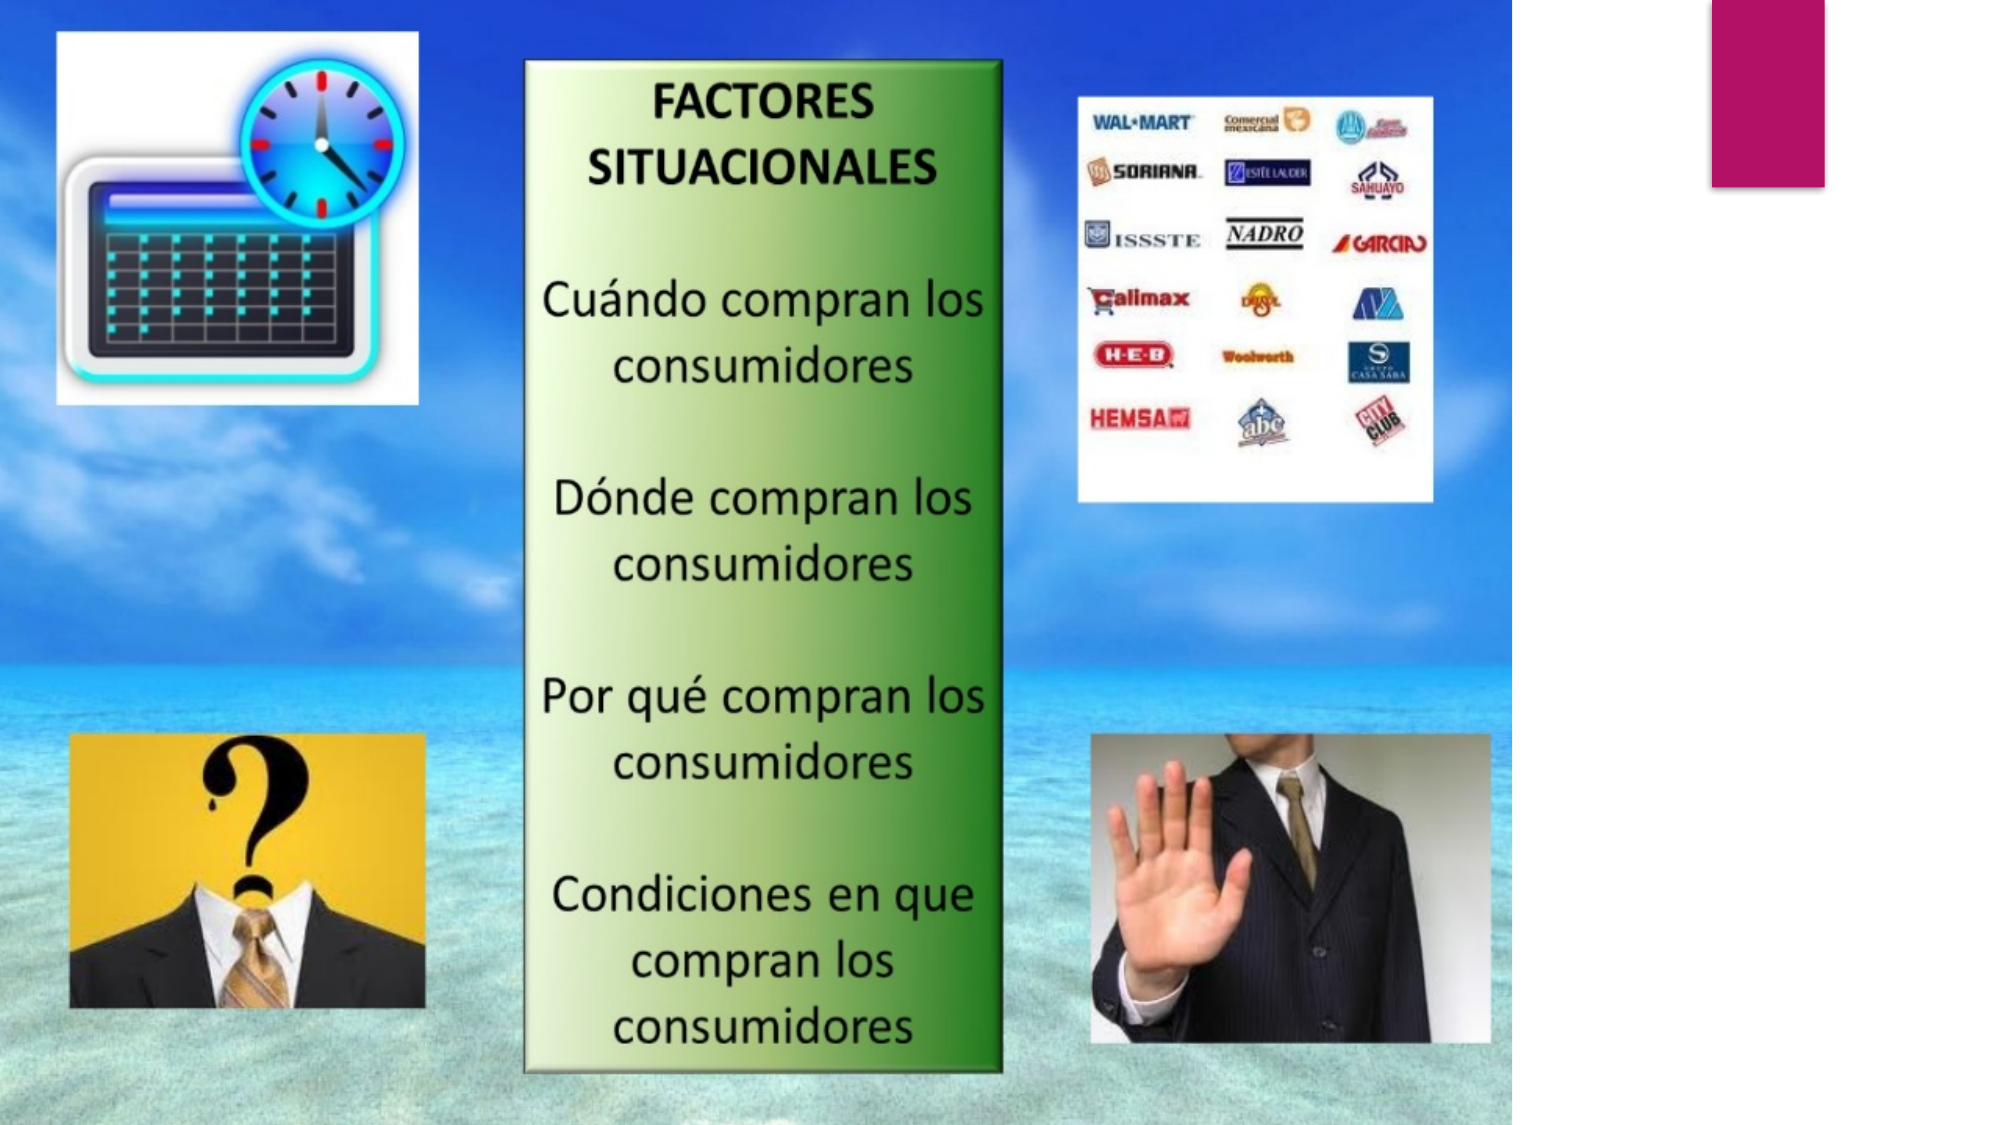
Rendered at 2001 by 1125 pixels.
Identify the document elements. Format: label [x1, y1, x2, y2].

picture [0, 0, 1513, 1125]
